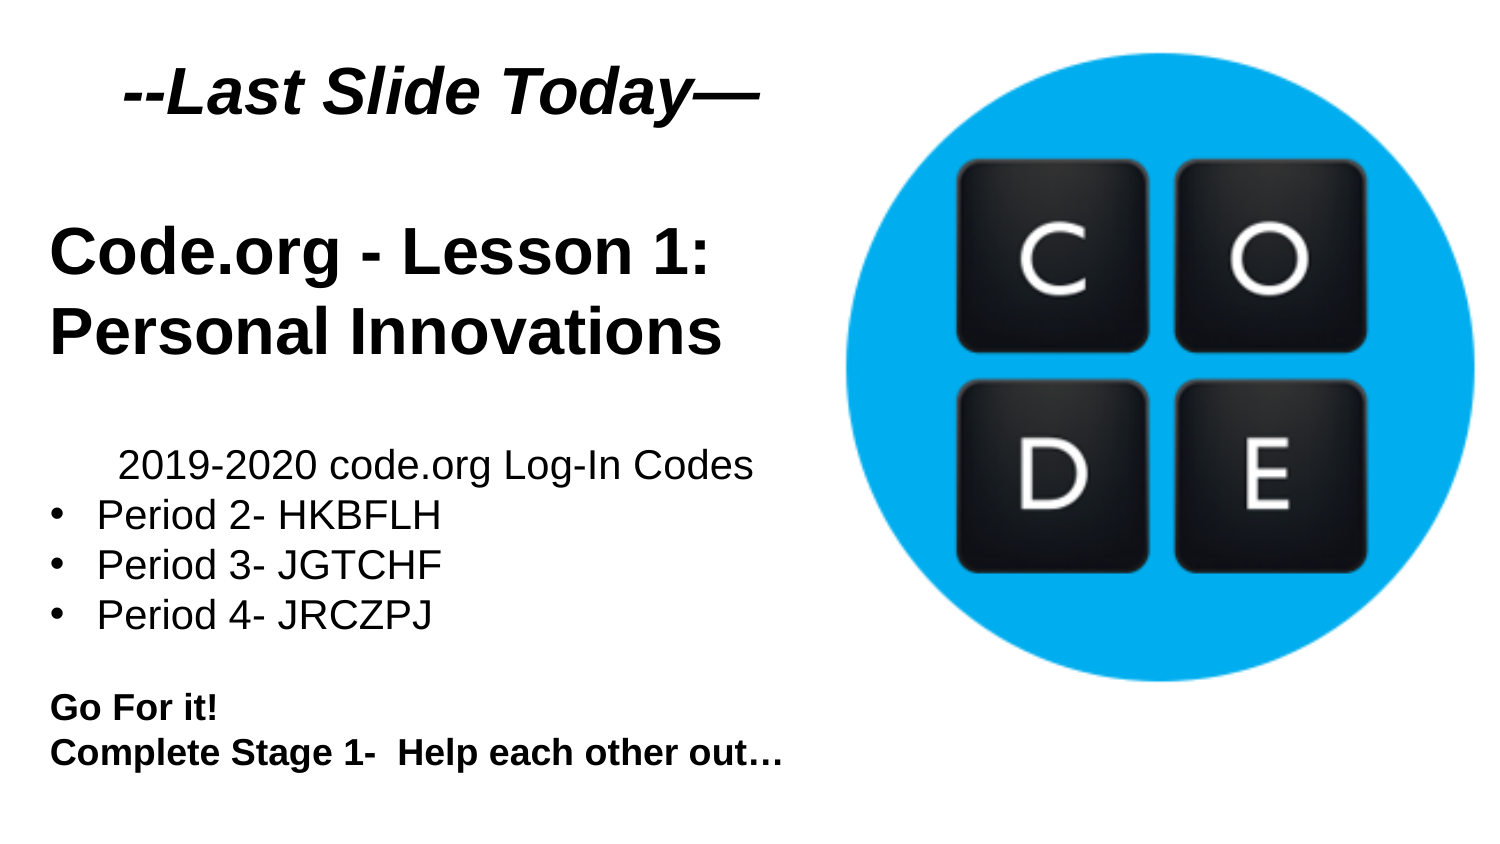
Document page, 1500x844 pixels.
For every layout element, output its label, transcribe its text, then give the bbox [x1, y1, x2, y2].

text_box --Last Slide Today— Code.org - Lesson 1: Personal Innovations 2019-2020 code.org Log-In Codes Period 2- HKBFLH Period 3- JGTCHF Period 4- JRCZPJ Go For it! Complete Stage 1- Help each other out… [35, 40, 849, 816]
picture [833, 40, 1489, 696]
